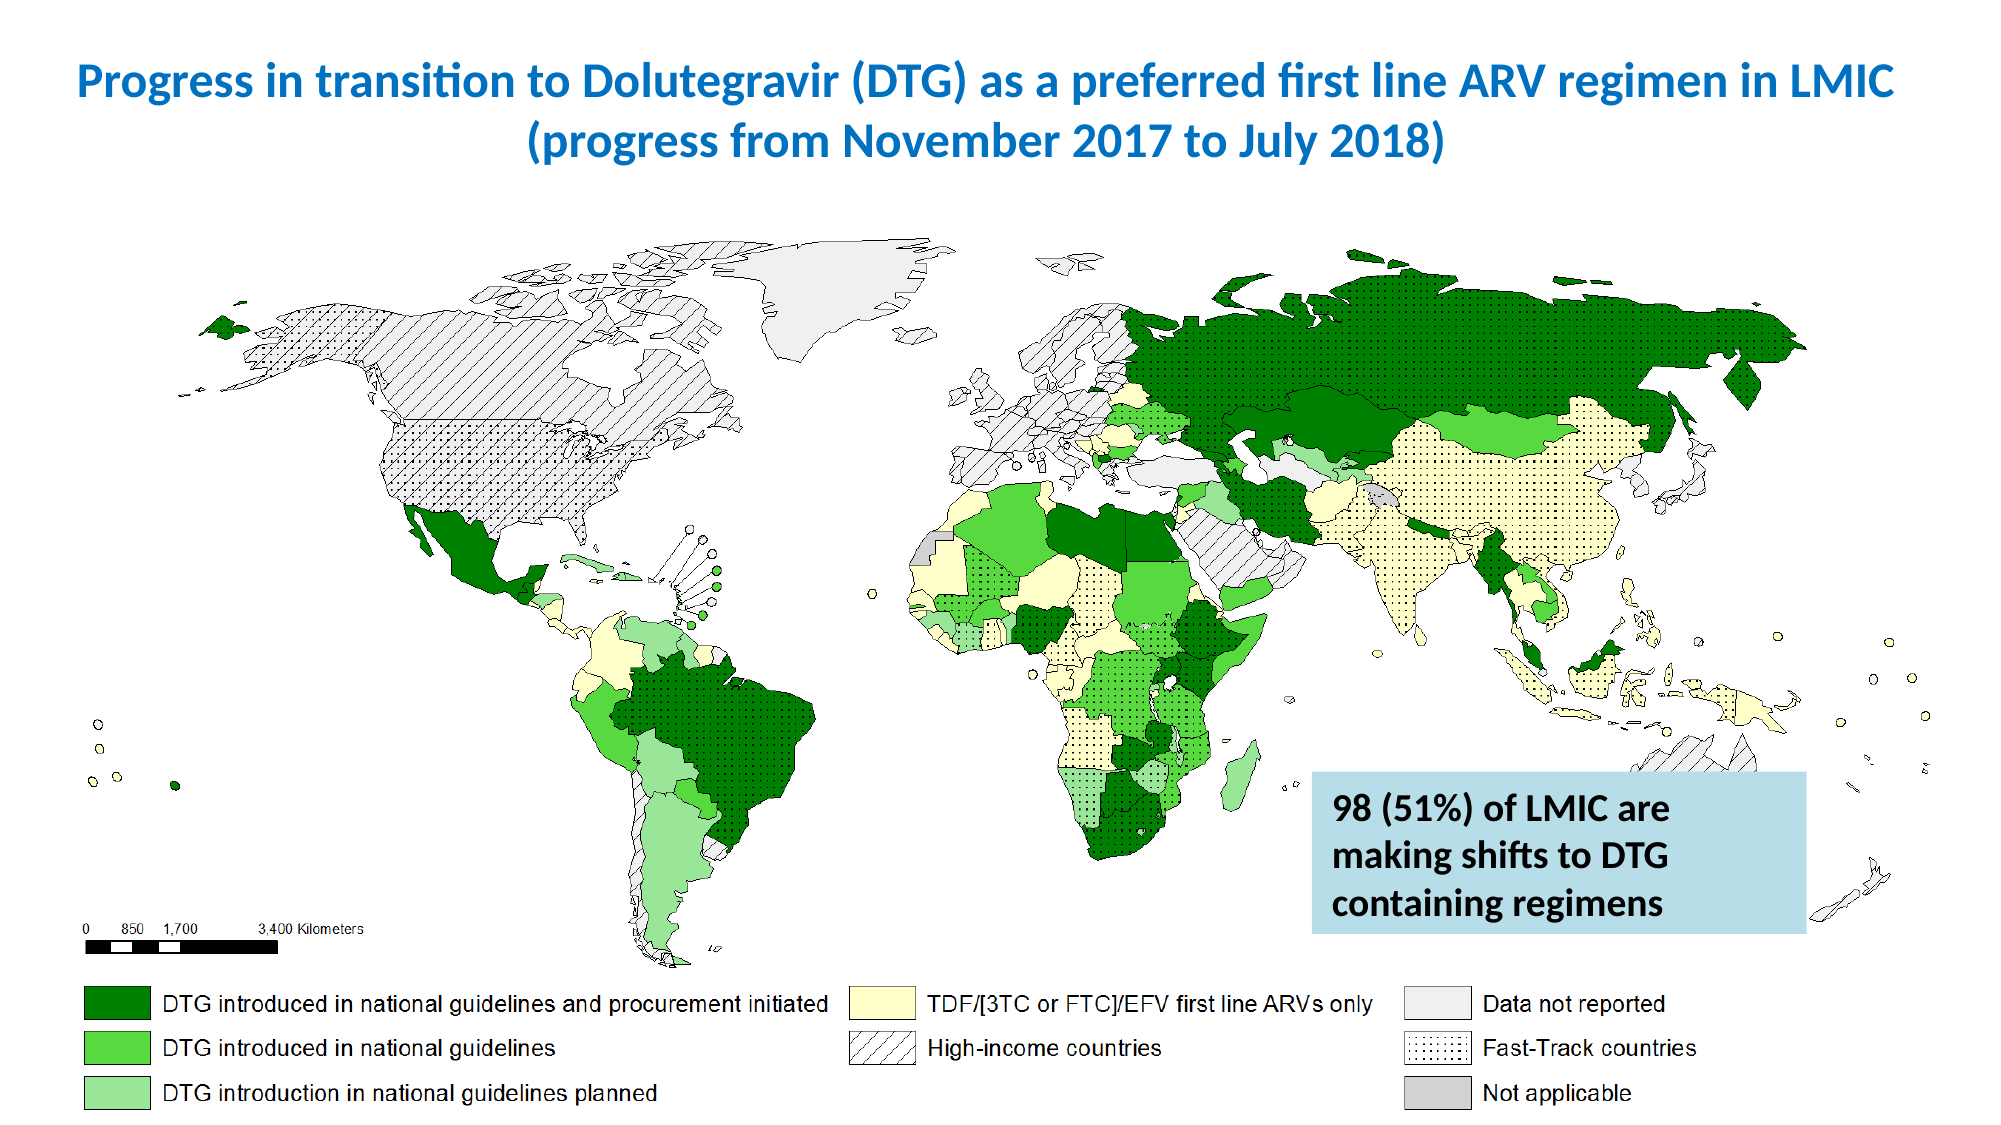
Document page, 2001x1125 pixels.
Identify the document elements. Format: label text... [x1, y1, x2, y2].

picture [34, 212, 2001, 1125]
text_box Progress in transition to Dolutegravir (DTG) as a preferred first line ARV regimen in LMIC (progress from November 2017 to July 2018) [37, 37, 1936, 178]
